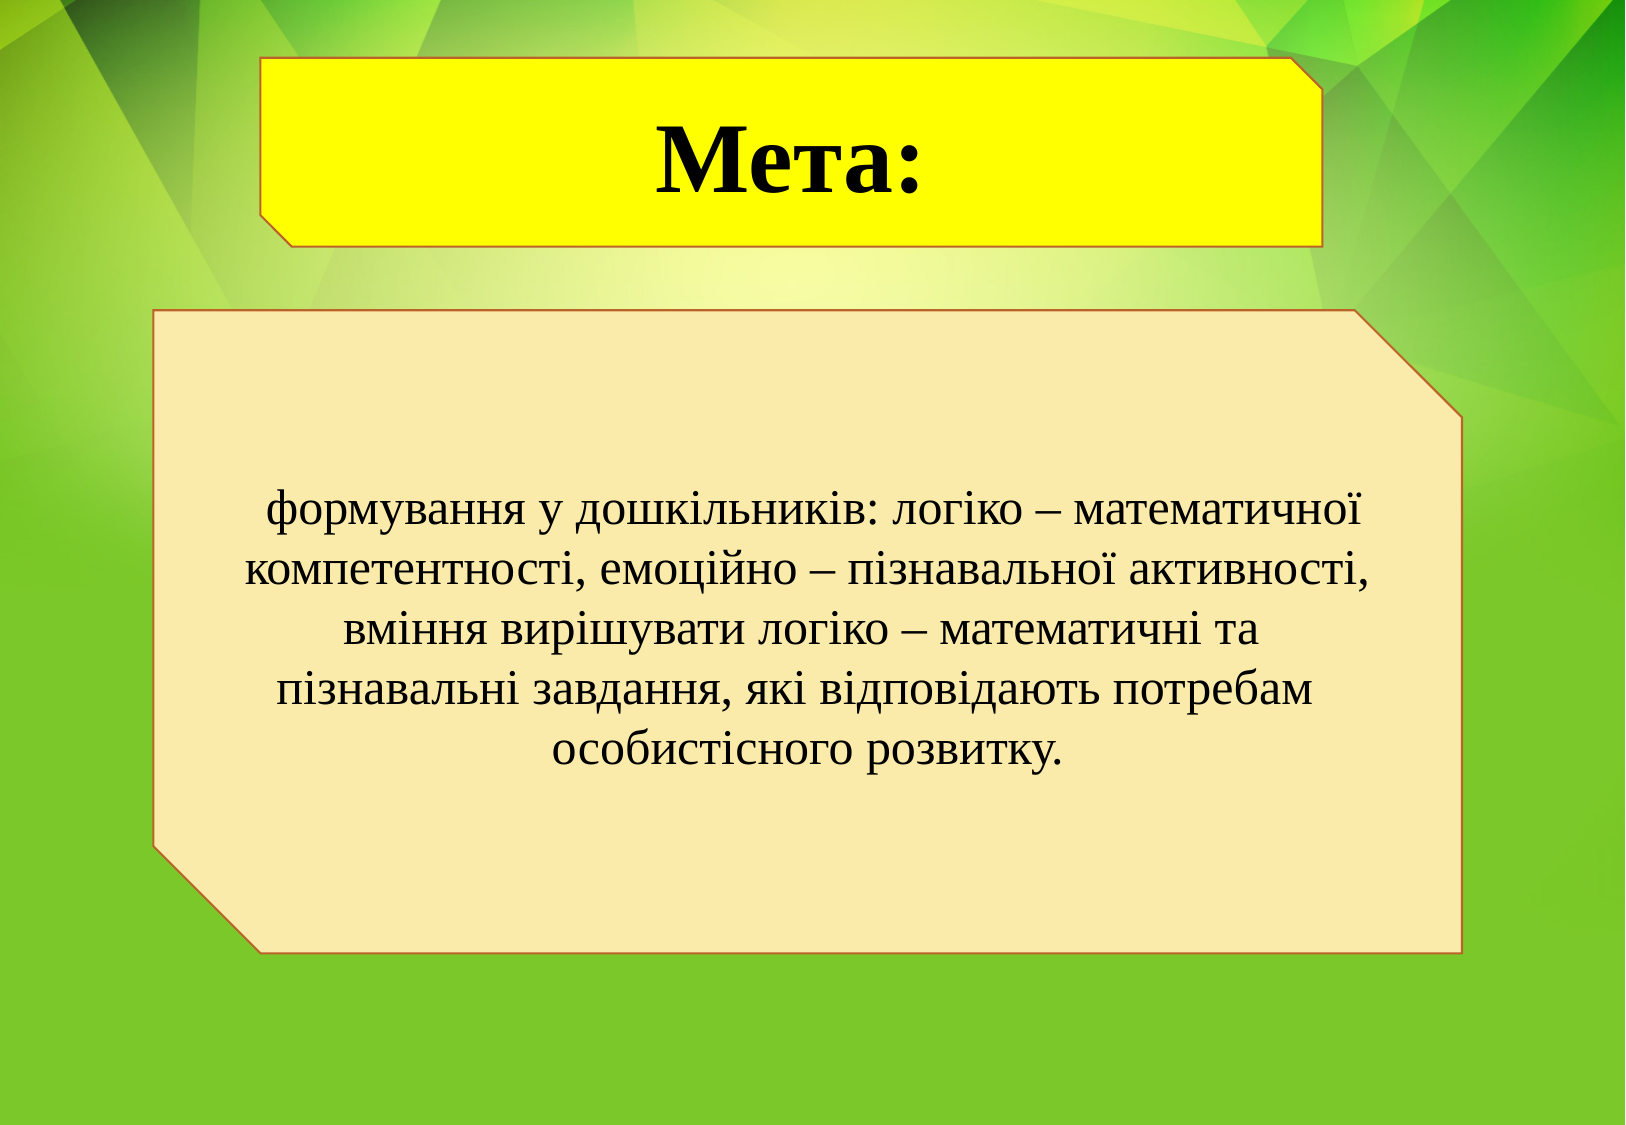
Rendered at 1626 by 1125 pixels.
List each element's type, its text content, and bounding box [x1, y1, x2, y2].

picture [0, 0, 1625, 1125]
text_box формування у дошкільників: логіко – математичної компетентності, емоційно – пізнавальної активності, вміння вирішувати логіко – математичні та пізнавальні завдання, які відповідають потребам особистісного розвитку. [152, 309, 1464, 955]
text_box Мета: [259, 56, 1324, 248]
